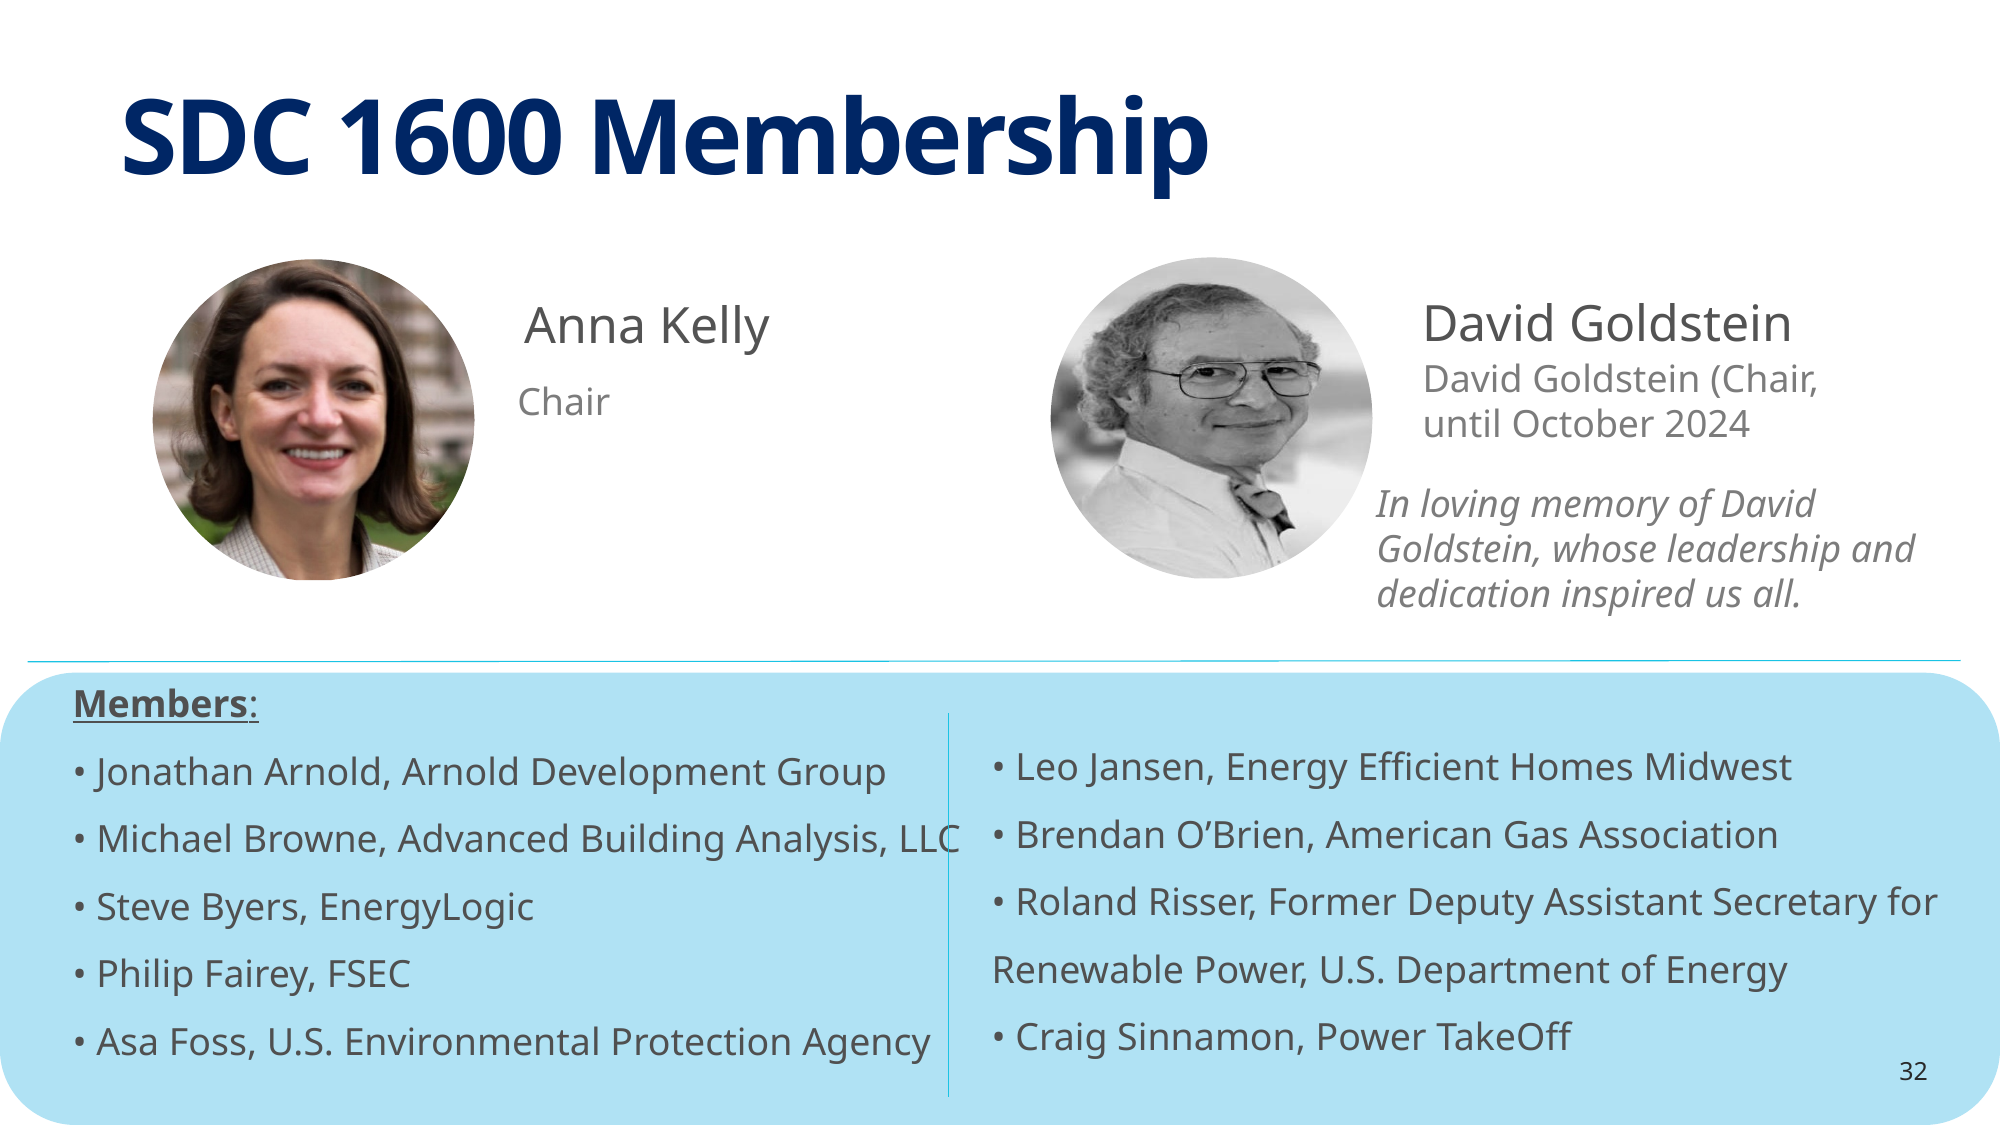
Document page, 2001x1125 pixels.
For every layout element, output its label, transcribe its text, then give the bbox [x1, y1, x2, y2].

text_box In loving memory of David Goldstein, whose leadership and dedication inspired us all. [1286, 472, 2000, 623]
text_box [1422, 284, 1823, 454]
text_box SDC 1600 Membership [120, 63, 1287, 203]
text_box • Leo Jansen, Energy Efficient Homes Midwest • Brendan O’Brien, American Gas Association • Roland Risser, Former Deputy Assistant Secretary for Renewable Power, U.S. Department of Energy • Craig Sinnamon, Power TakeOff [976, 713, 1982, 1066]
text_box [0, 671, 2000, 1125]
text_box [517, 286, 925, 424]
picture [1050, 257, 1373, 579]
slide_number 32 [1860, 1066, 1943, 1103]
picture [152, 259, 475, 581]
text_box Members: • Jonathan Arnold, Arnold Development Group • Michael Browne, Advanced Building Analysis, LLC • Steve Byers, EnergyLogic • Philip Fairey, FSEC • Asa Foss, U.S. Environmental Protection Agency [57, 672, 977, 1070]
